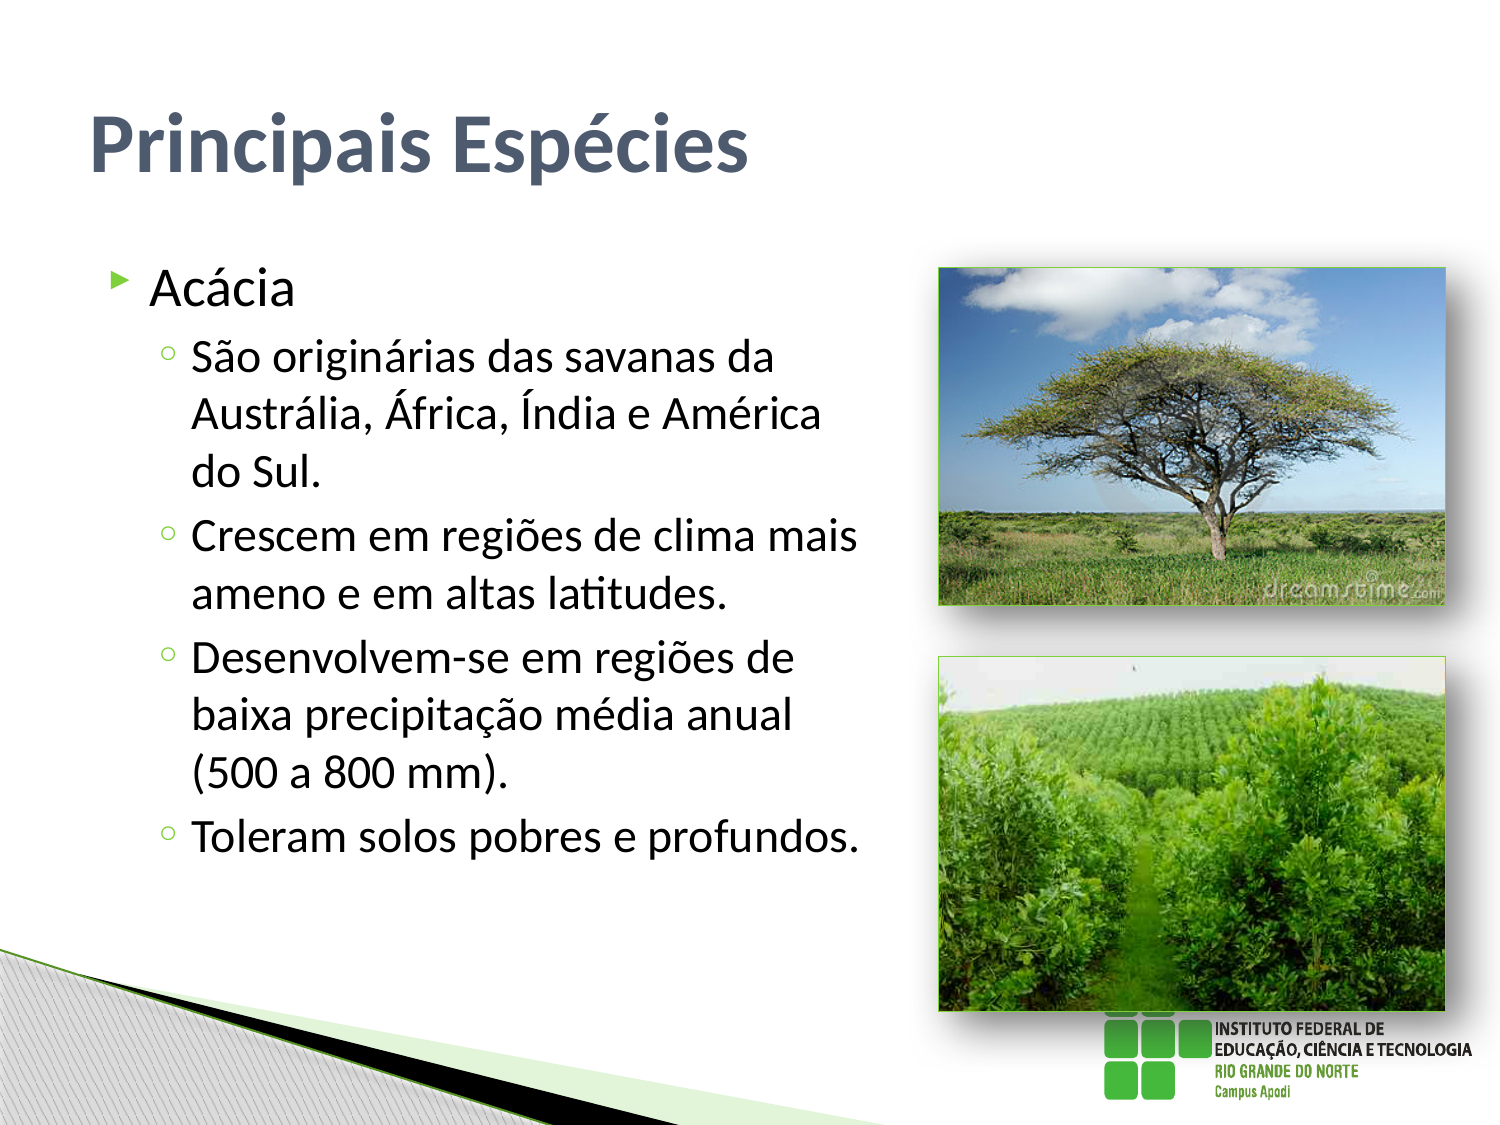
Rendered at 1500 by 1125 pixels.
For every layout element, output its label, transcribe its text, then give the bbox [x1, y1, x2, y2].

picture [938, 266, 1447, 606]
picture [938, 656, 1447, 1012]
list Acácia São originárias das savanas da Austrália, África, Índia e América do Sul. Crescem em regiões de clima mais ameno e em altas latitudes. Desenvolvem-se em regiões de baixa precipitação média anual (500 a 800 mm). Toleram solos pobres e profundos. [75, 243, 892, 986]
title Principais Espécies [75, 45, 1425, 233]
